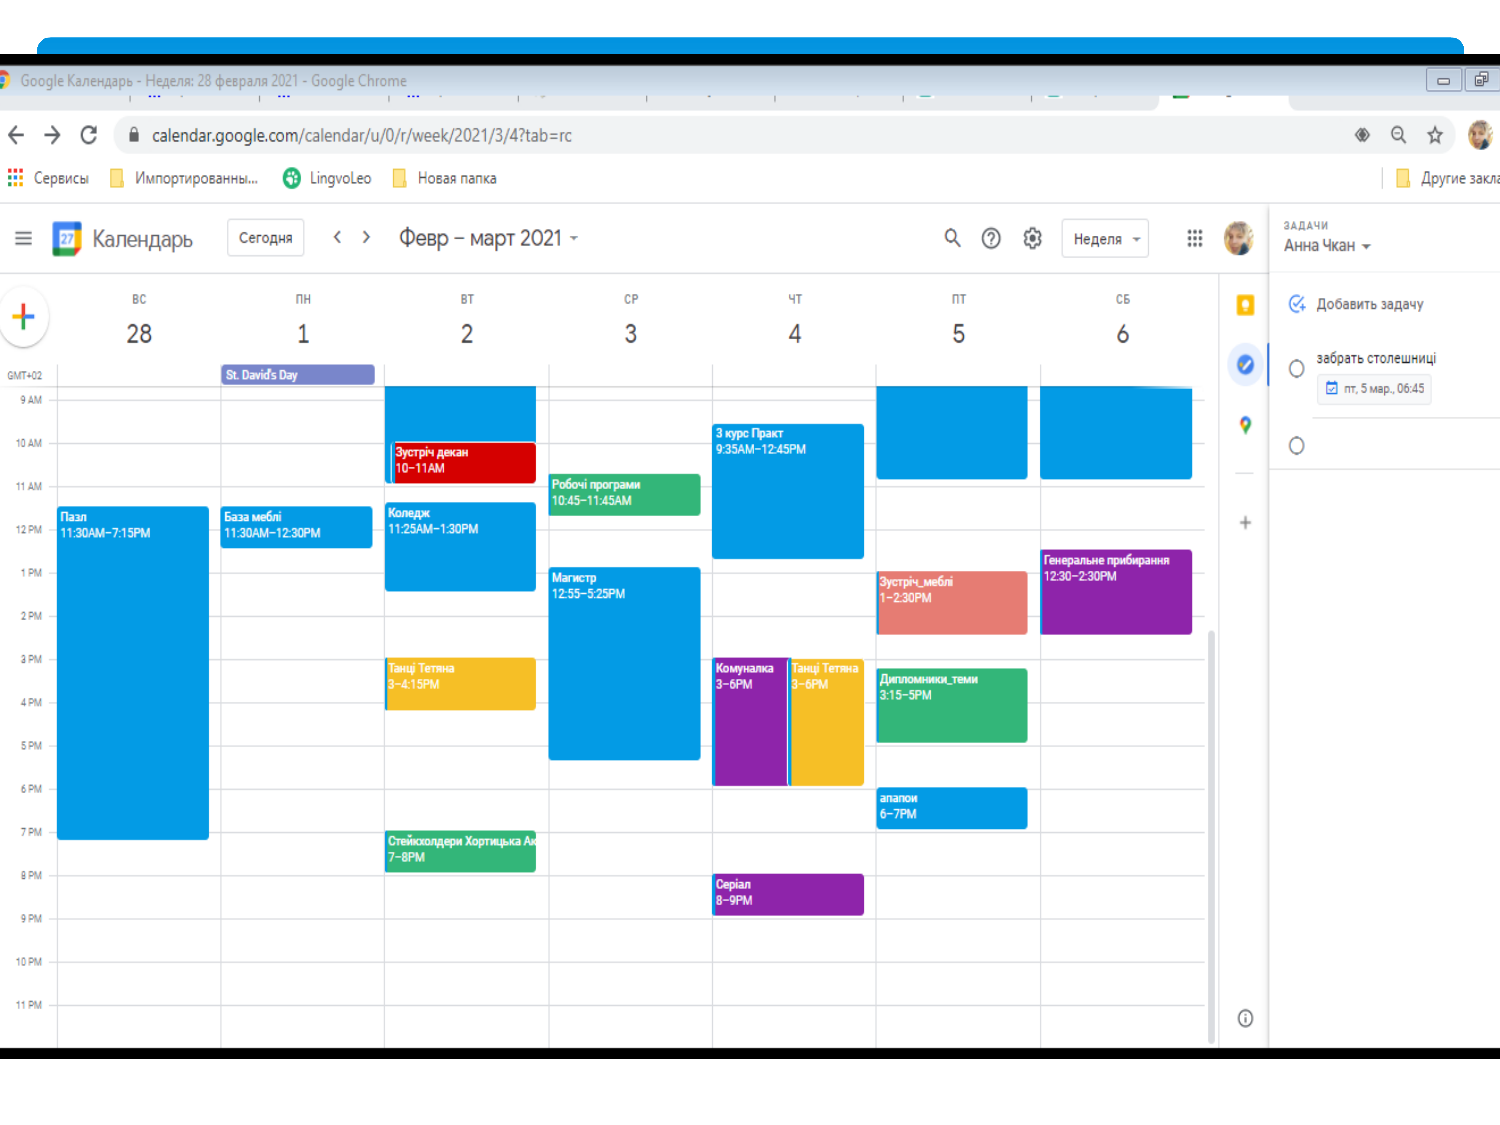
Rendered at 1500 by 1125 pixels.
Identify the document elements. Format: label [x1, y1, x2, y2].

list [0, 54, 1500, 1059]
